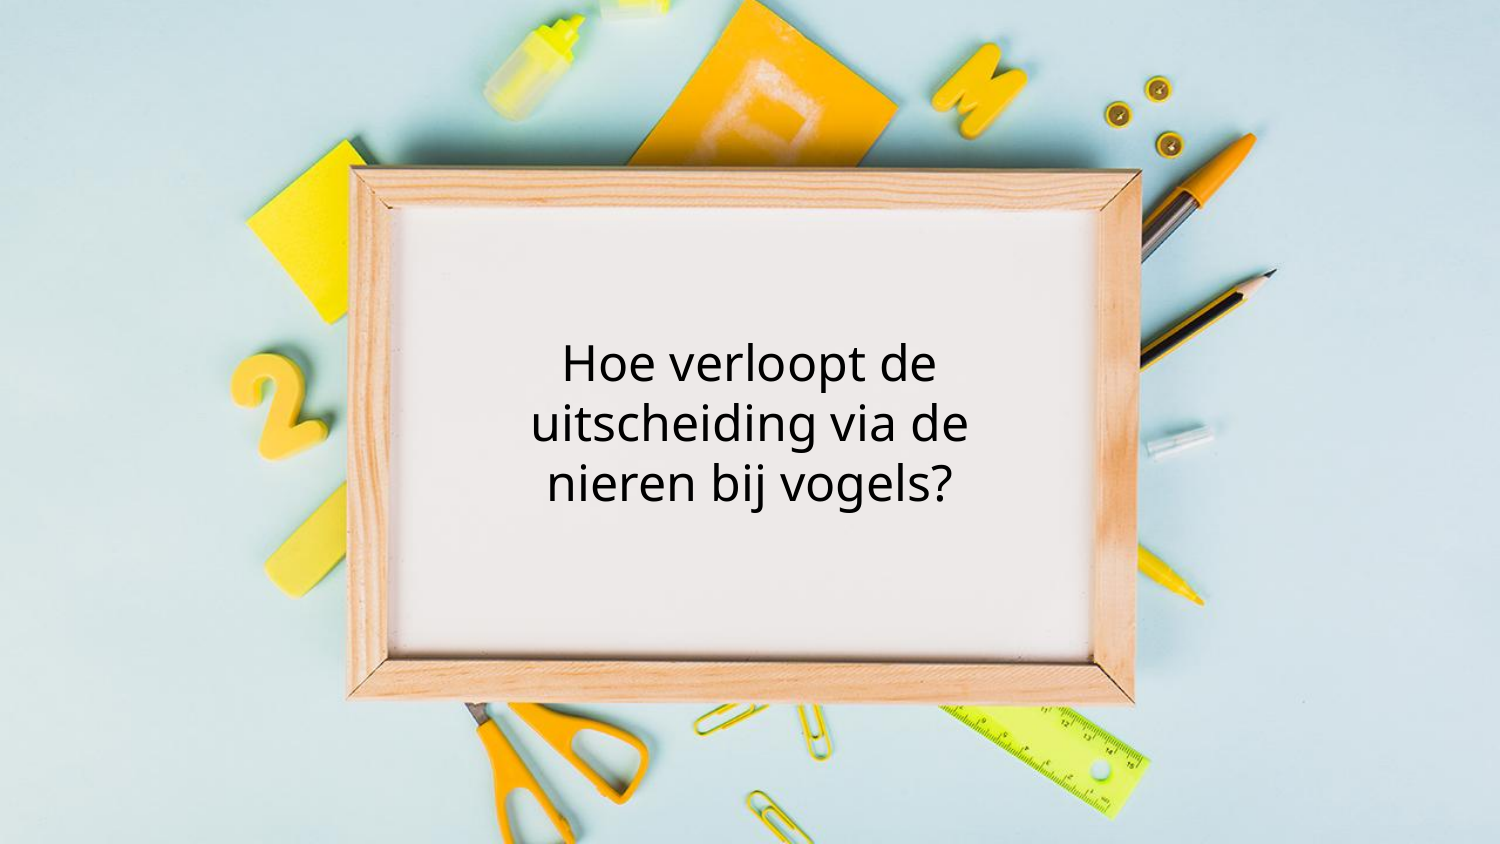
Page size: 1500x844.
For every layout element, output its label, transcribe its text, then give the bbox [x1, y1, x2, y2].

title Hoe verloopt de uitscheiding via de nieren bij vogels? [509, 305, 990, 539]
picture [0, 0, 1500, 844]
